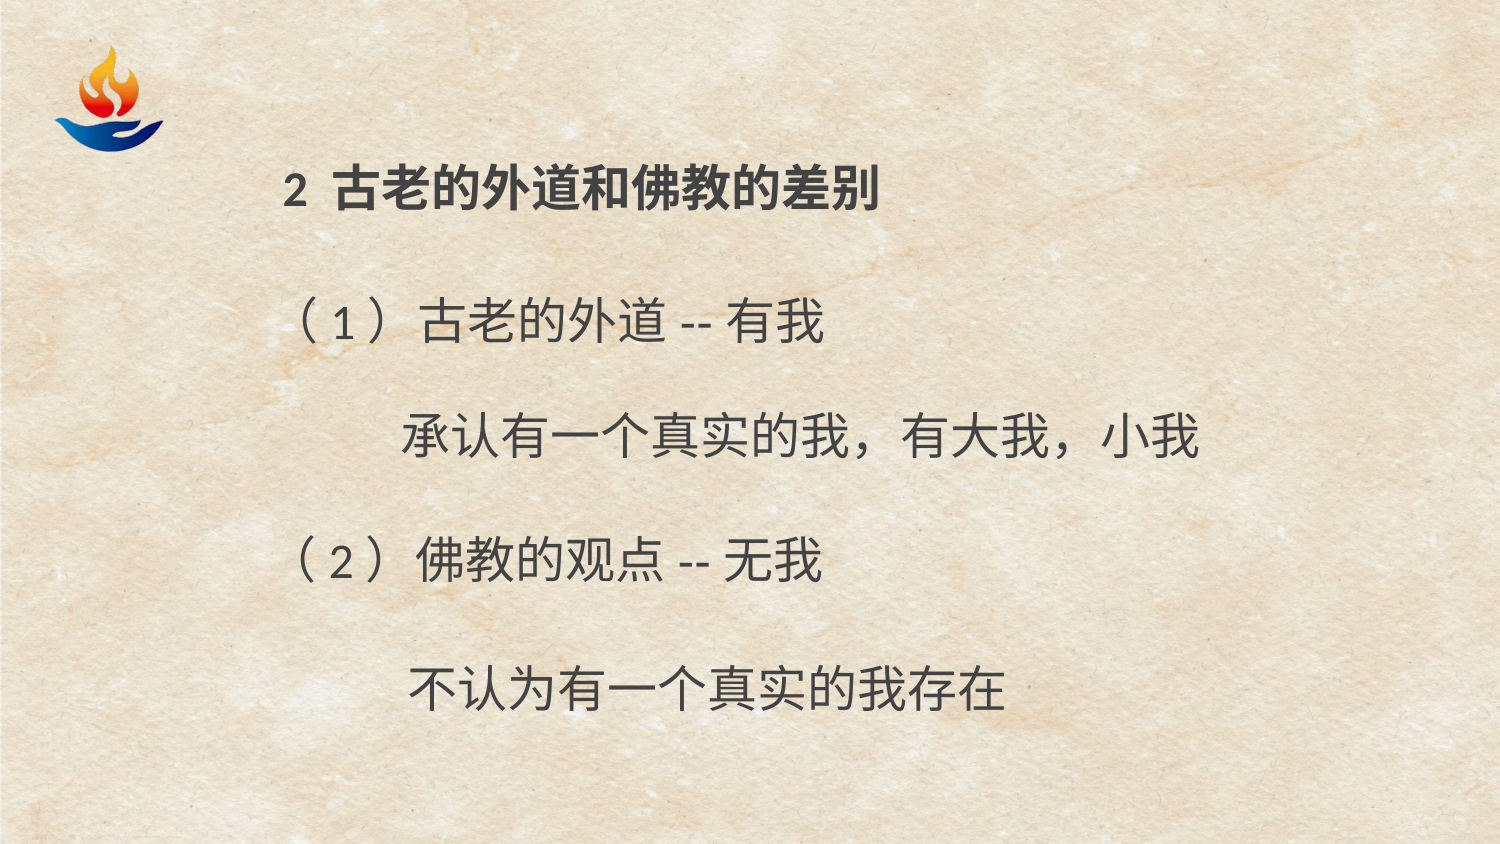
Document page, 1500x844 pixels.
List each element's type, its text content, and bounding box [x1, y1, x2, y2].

text_box 2 古老的外道和佛教的差别 [267, 111, 1287, 245]
text_box 不认为有一个真实的我存在 [392, 612, 1142, 716]
text_box （1）古老的外道--有我 [253, 244, 1113, 348]
text_box （2）佛教的观点--无我 [251, 484, 1223, 587]
text_box 承认有一个真实的我，有大我，小我 [385, 359, 1223, 478]
picture [0, 0, 1500, 844]
